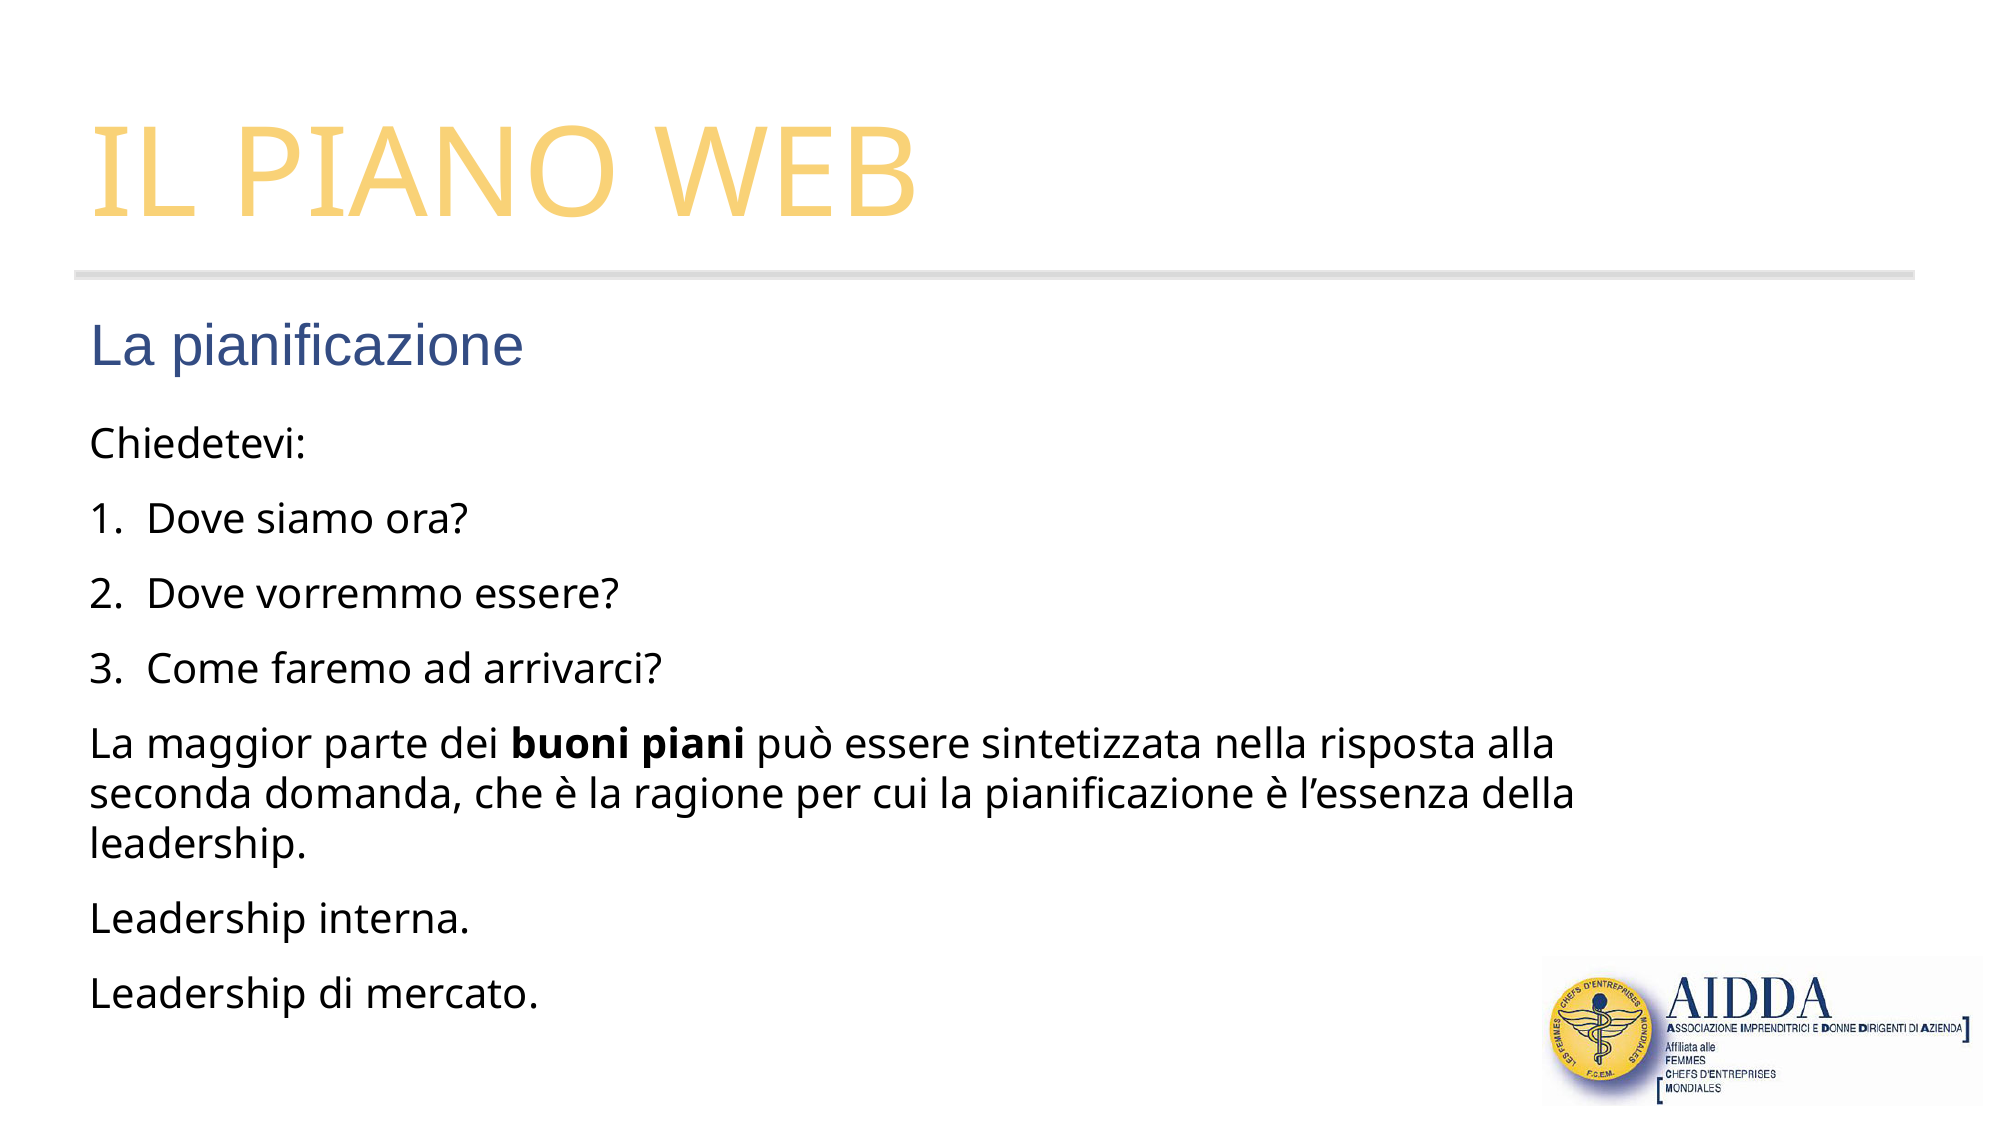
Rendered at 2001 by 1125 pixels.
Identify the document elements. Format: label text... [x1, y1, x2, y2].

text_box Chiedetevi: Dove siamo ora? Dove vorremmo essere? Come faremo ad arrivarci? La maggior parte dei buoni piani può essere sintetizzata nella risposta alla seconda domanda, che è la ragione per cui la pianificazione è l’essenza della leadership. Leadership interna. Leadership di mercato. [74, 409, 1635, 1025]
picture [1542, 956, 1983, 1106]
title La pianificazione [75, 302, 1775, 386]
text_box [74, 270, 1915, 280]
text_box IL PIANO WEB [75, 64, 1952, 252]
